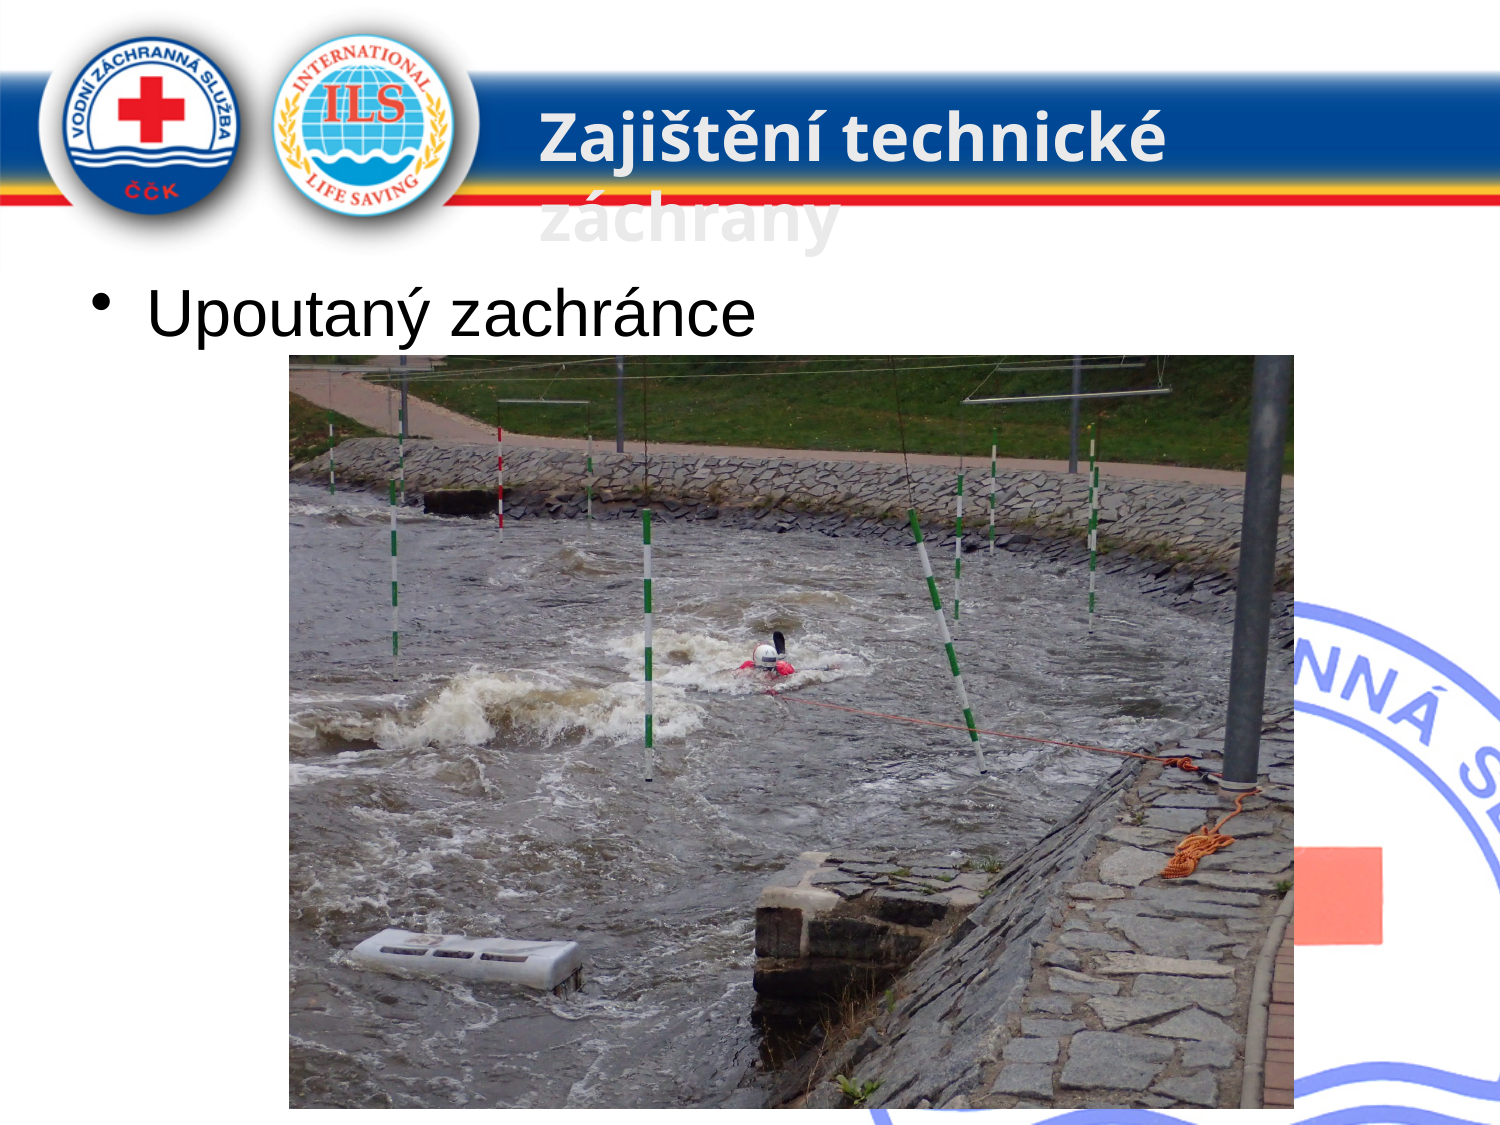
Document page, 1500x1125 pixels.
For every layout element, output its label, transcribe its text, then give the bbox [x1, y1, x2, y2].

text_box Zajištění technické záchrany [524, 87, 1500, 263]
picture [0, 0, 1500, 1125]
list Upoutaný zachránce [75, 262, 1425, 1005]
